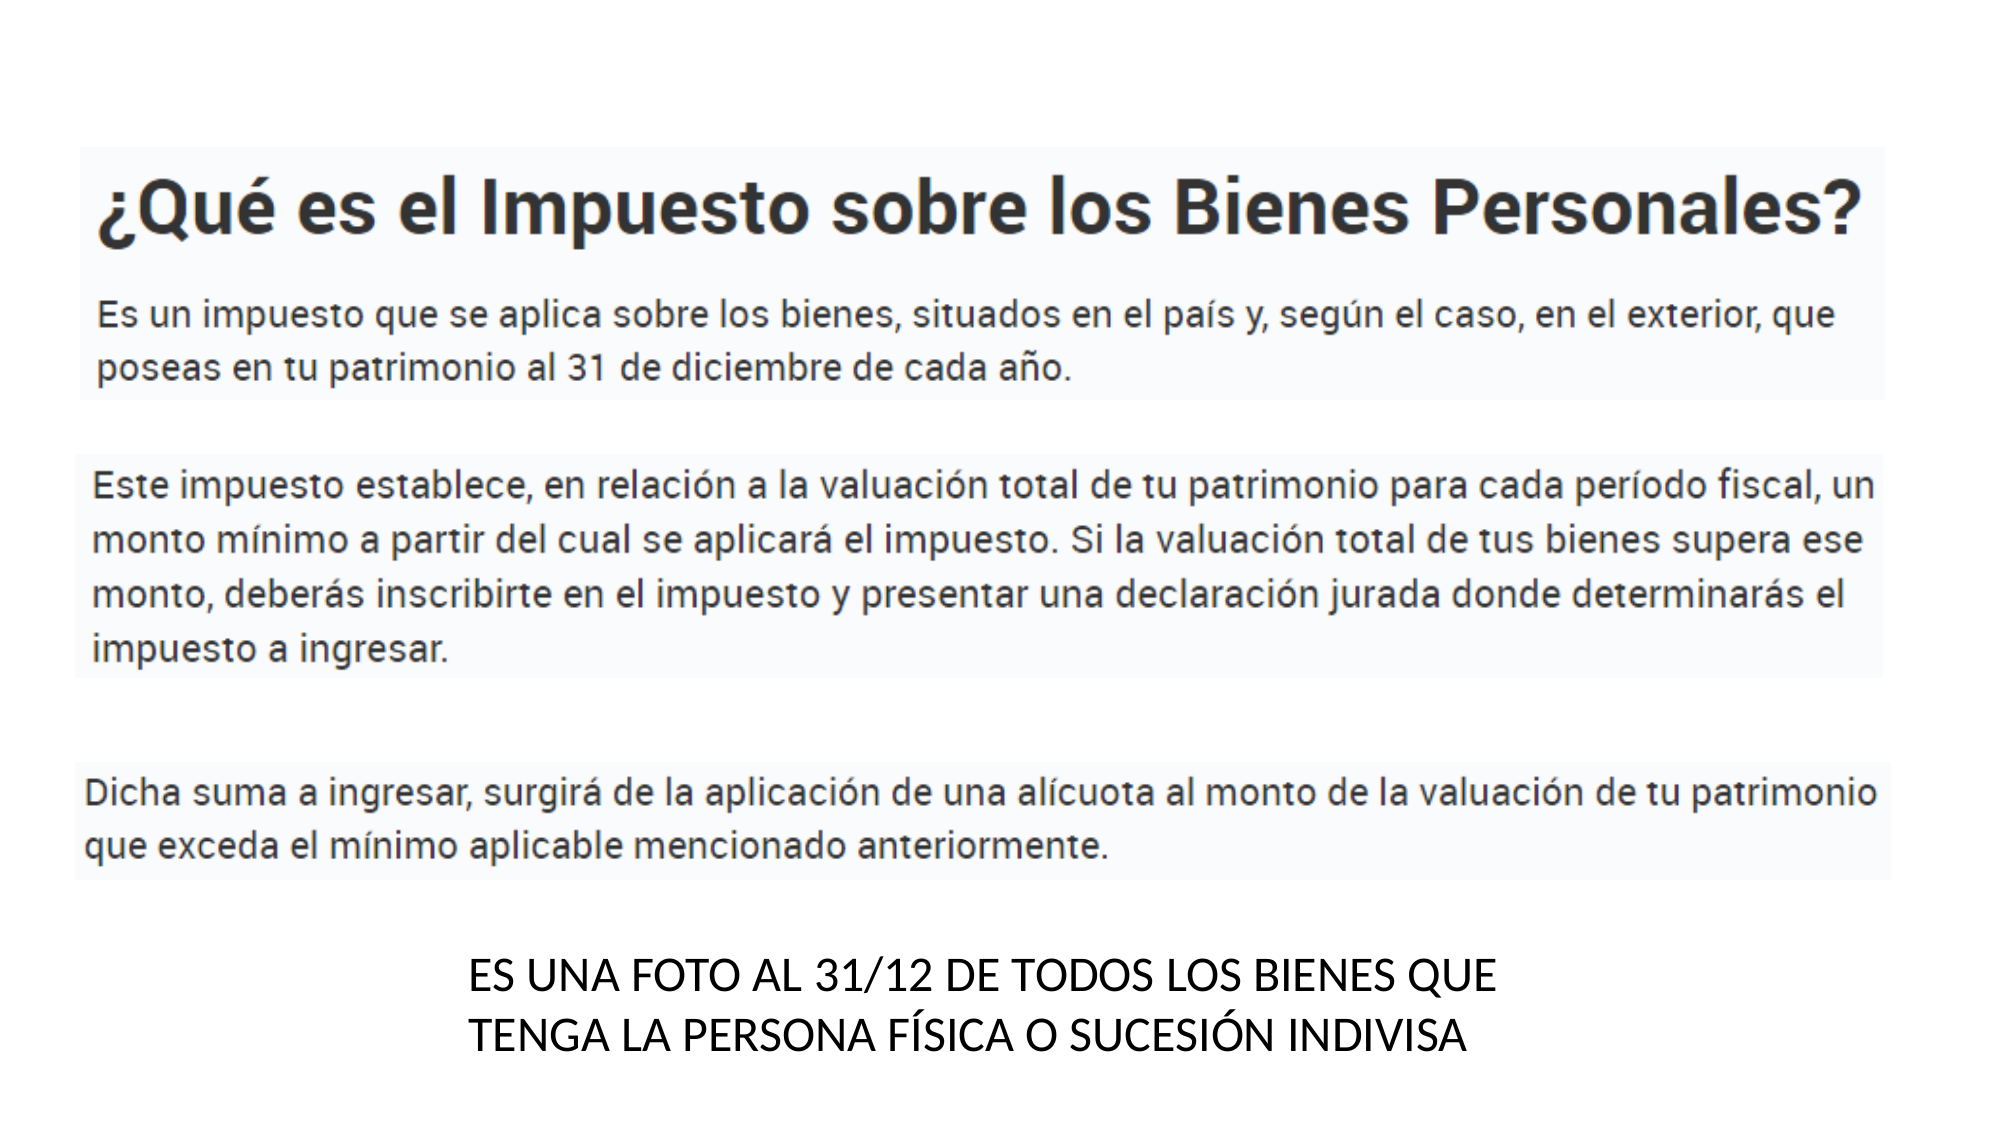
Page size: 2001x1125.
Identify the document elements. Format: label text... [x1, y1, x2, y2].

picture [75, 762, 1891, 880]
picture [80, 147, 1885, 400]
picture [75, 454, 1883, 678]
text_box ES UNA FOTO AL 31/12 DE TODOS LOS BIENES QUE TENGA LA PERSONA FÍSICA O SUCESIÓN INDIVISA [453, 934, 1566, 1069]
